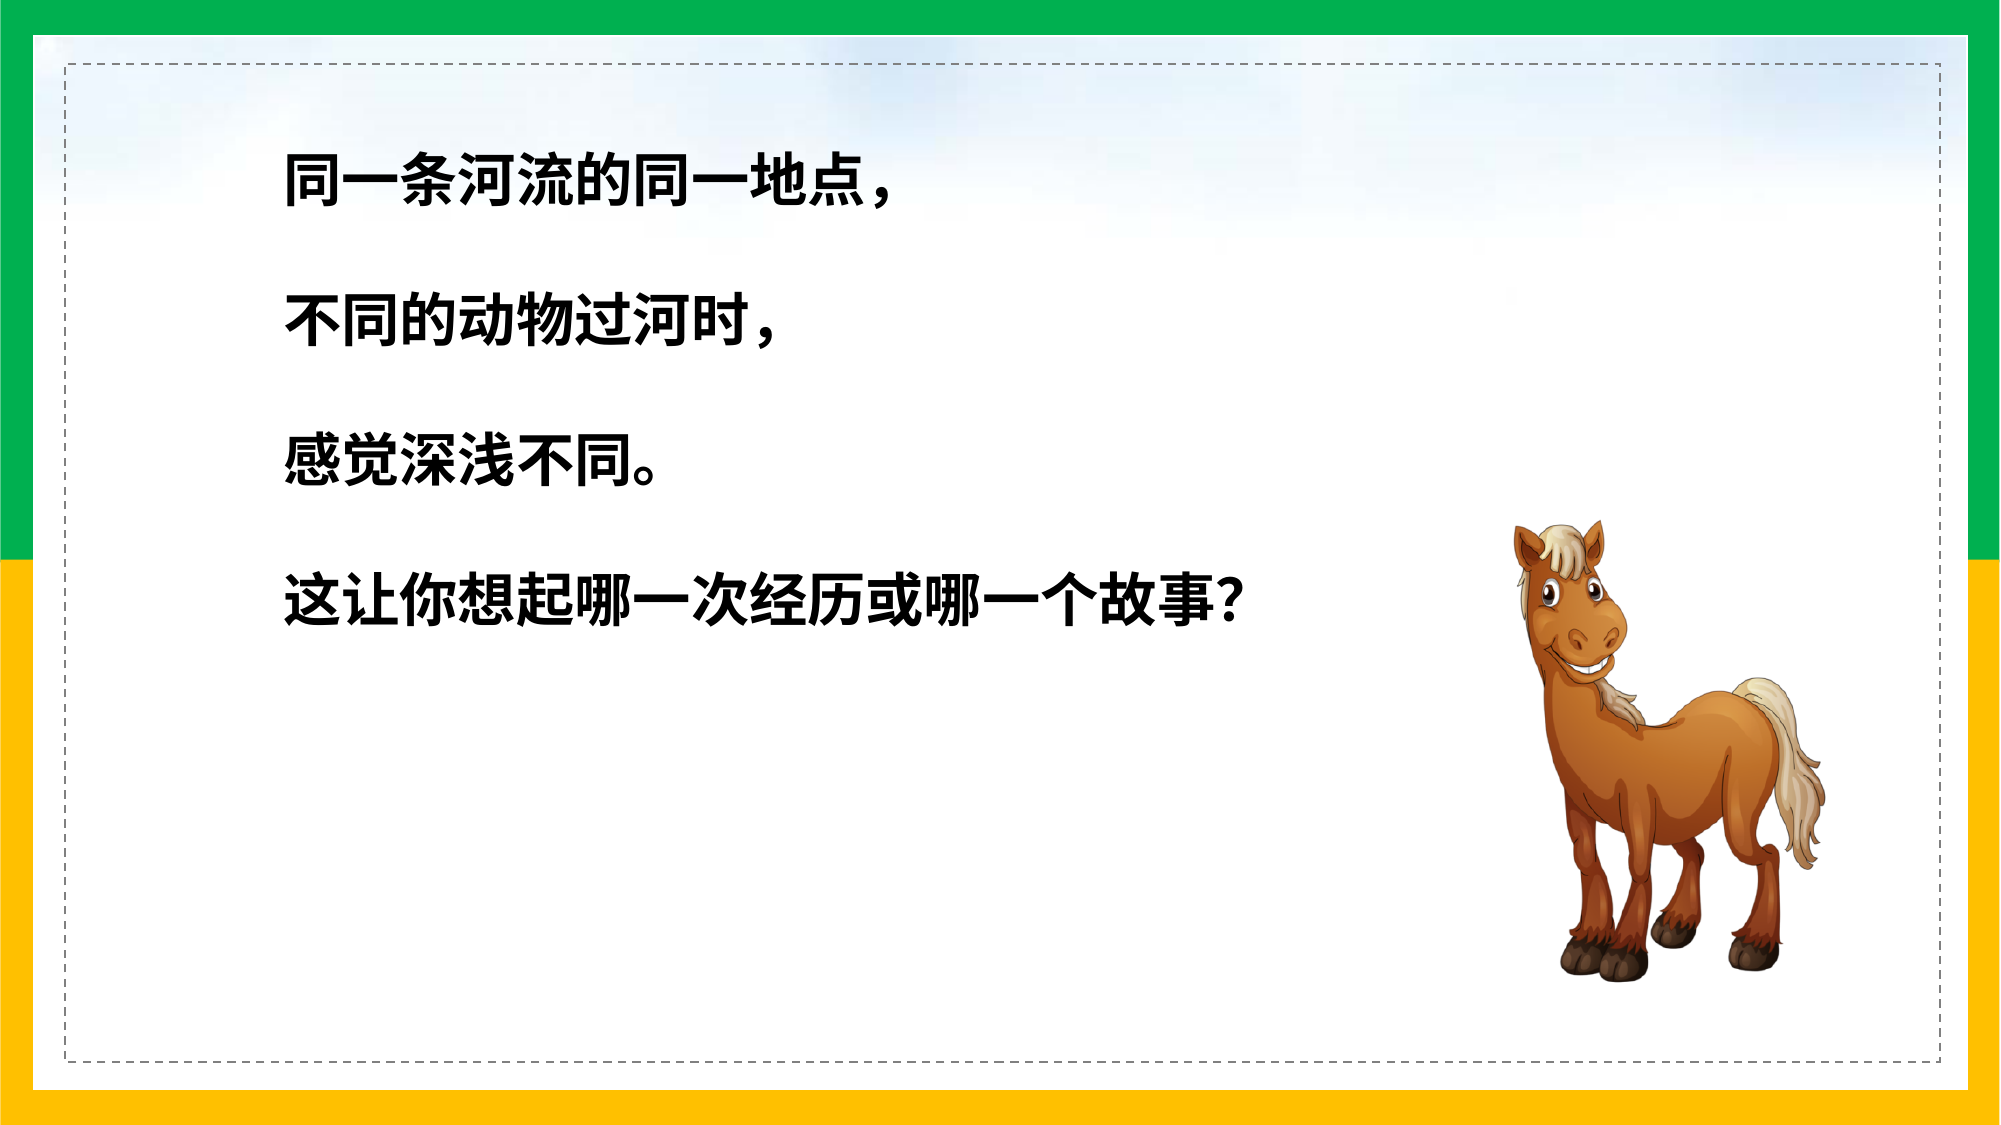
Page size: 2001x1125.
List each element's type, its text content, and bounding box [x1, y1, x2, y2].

picture [35, 37, 1966, 1088]
text_box 同一条河流的同一地点， 不同的动物过河时， 感觉深浅不同。 这让你想起哪一次经历或哪一个故事？ [268, 135, 1353, 641]
